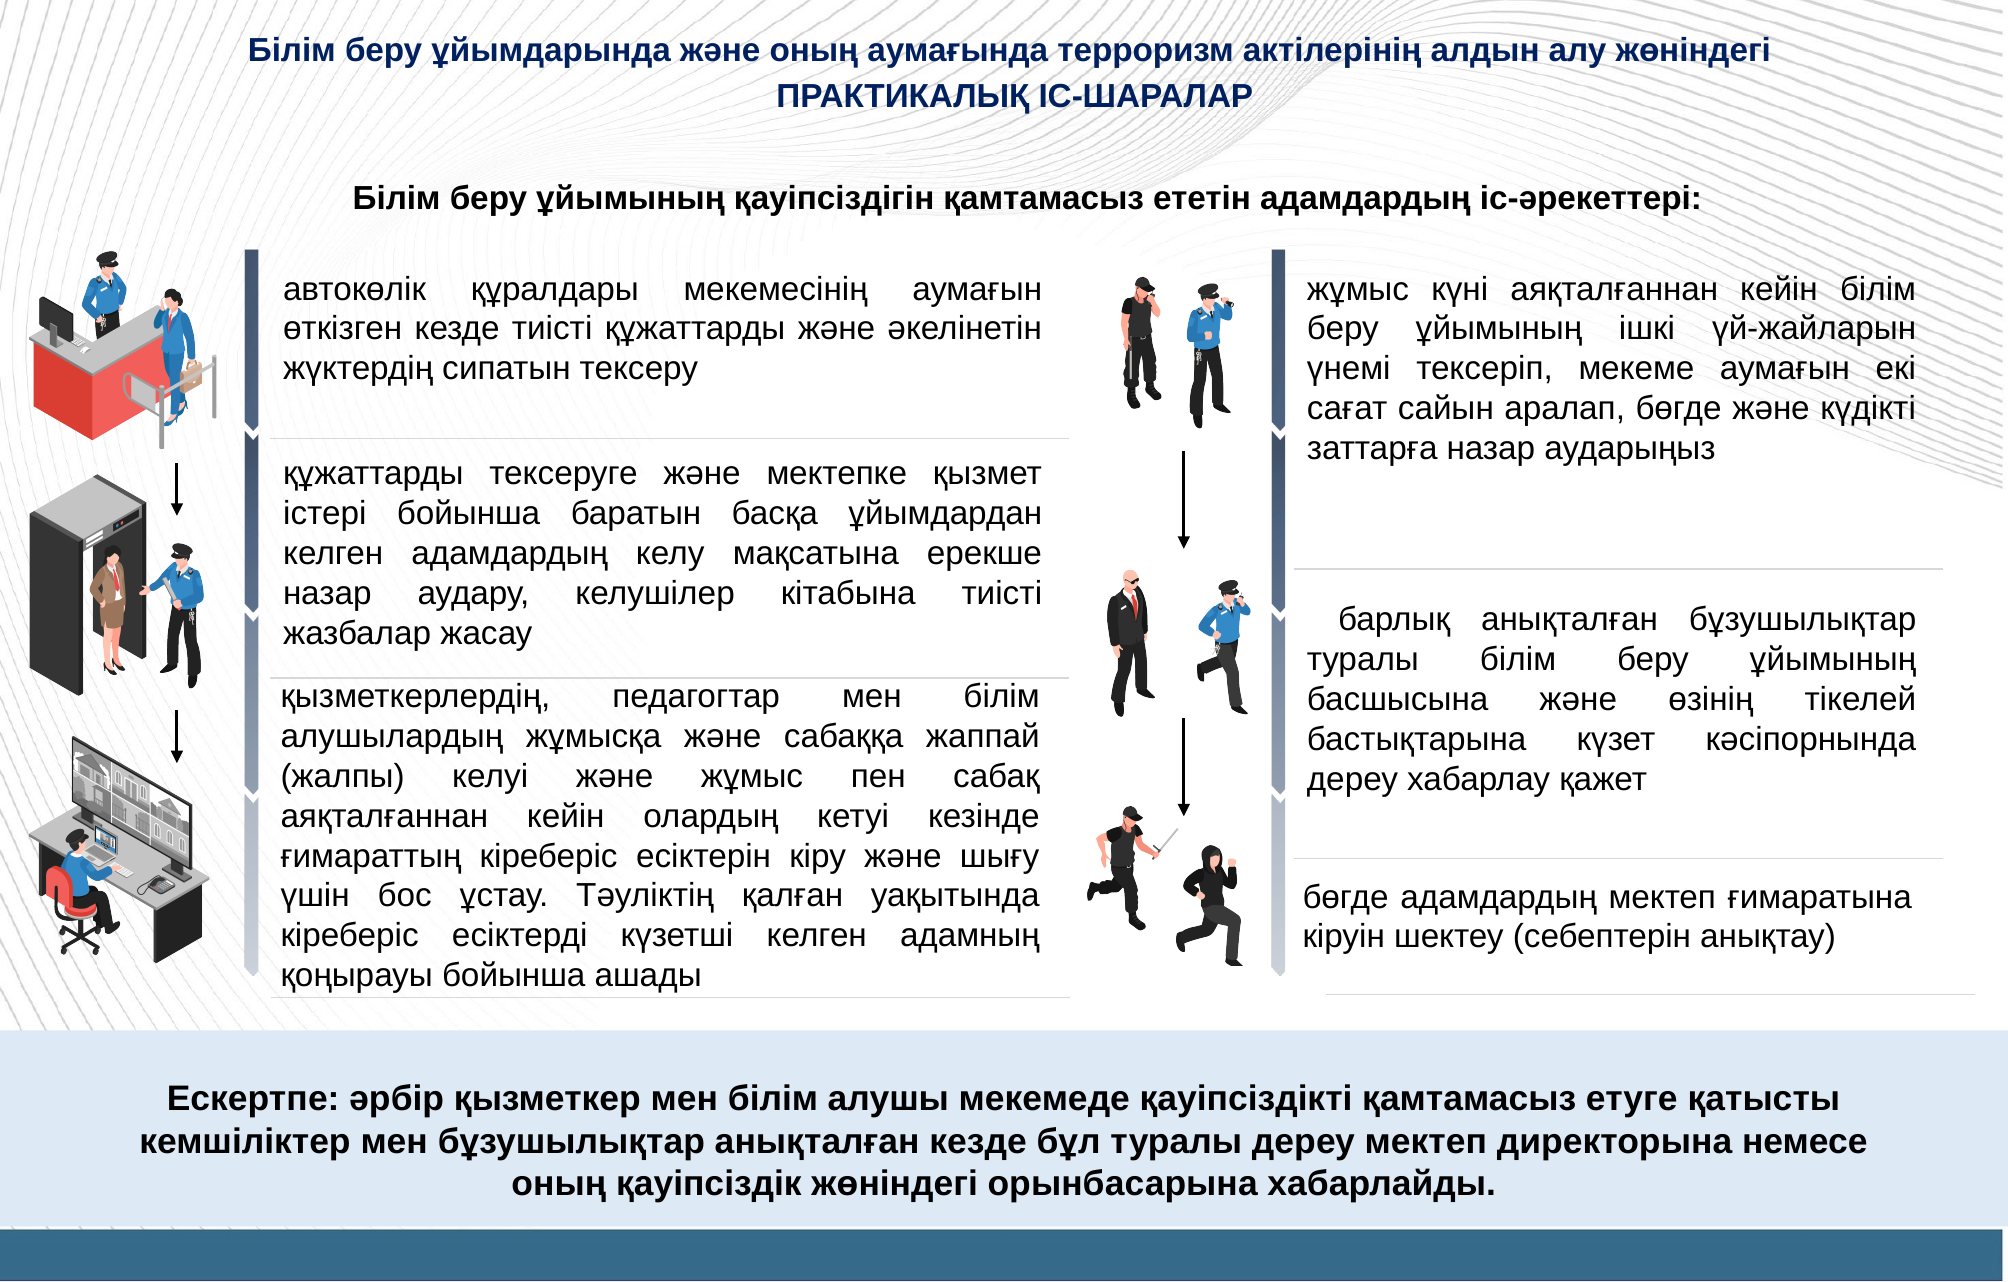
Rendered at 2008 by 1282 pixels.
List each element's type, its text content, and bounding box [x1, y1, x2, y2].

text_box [0, 0, 2008, 1030]
text_box құжаттарды тексеруге және мектепке қызмет істері бойынша баратын басқа ұйымдардан келген адамдардың келу мақсатына ерекше назар аудару, келушілер кітабына тиісті жазбалар жасау [268, 443, 1059, 634]
picture [912, 250, 1640, 975]
text_box бөгде адамдардың мектеп ғимаратына кіруін шектеу (себептерін анықтау) [1287, 867, 1928, 972]
text_box қызметкерлердің, педагогтар мен білім алушылардың жұмысқа және сабаққа жаппай (жалпы) келуі және жұмыс пен сабақ аяқталғаннан кейін олардың кетуі кезінде ғимараттың кіреберіс есіктерін кіру және шығу үшін бос ұстау. Тәуліктің қалған уақытында кіреберіс есіктерді күзетші келген адамның қоңырауы бойынша ашады [265, 666, 1056, 962]
picture [0, 241, 613, 975]
text_box [0, 1030, 2008, 1227]
text_box автокөлік құралдары мекемесінің аумағын өткізген кезде тиісті құжаттарды және әкелінетін жүктердің сипатын тексеру [268, 259, 1059, 396]
picture [1086, 795, 1254, 966]
picture [12, 730, 217, 968]
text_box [0, 1227, 2008, 1282]
text_box жұмыс күні аяқталғаннан кейін білім беру ұйымының ішкі үй-жайларын үнемі тексеріп, мекеме аумағын екі сағат сайын аралап, бөгде және күдікті заттарға назар аударыңыз [1291, 259, 1932, 429]
text_box барлық анықталған бұзушылықтар туралы білім беру ұйымының басшысына және өзінің тікелей бастықтарына күзет кәсіпорнында дереу хабарлау қажет [1291, 589, 1932, 786]
text_box Білім беру ұйымдарында және оның аумағында терроризм актілерінің алдын алу жөніндегі ПРАКТИКАЛЫҚ ІС-ШАРАЛАР [22, 15, 2008, 120]
text_box Ескертпе: әрбір қызметкер мен білім алушы мекемеде қауіпсіздікті қамтамасыз етуге қатысты кемшіліктер мен бұзушылықтар анықталған кезде бұл туралы дереу мектеп директорына немесе оның қауіпсіздік жөніндегі орынбасарына хабарлайды. [96, 1067, 1912, 1189]
text_box Білім беру ұйымының қауіпсіздігін қамтамасыз ететін адамдардың іс-әрекеттері: [318, 168, 1748, 222]
